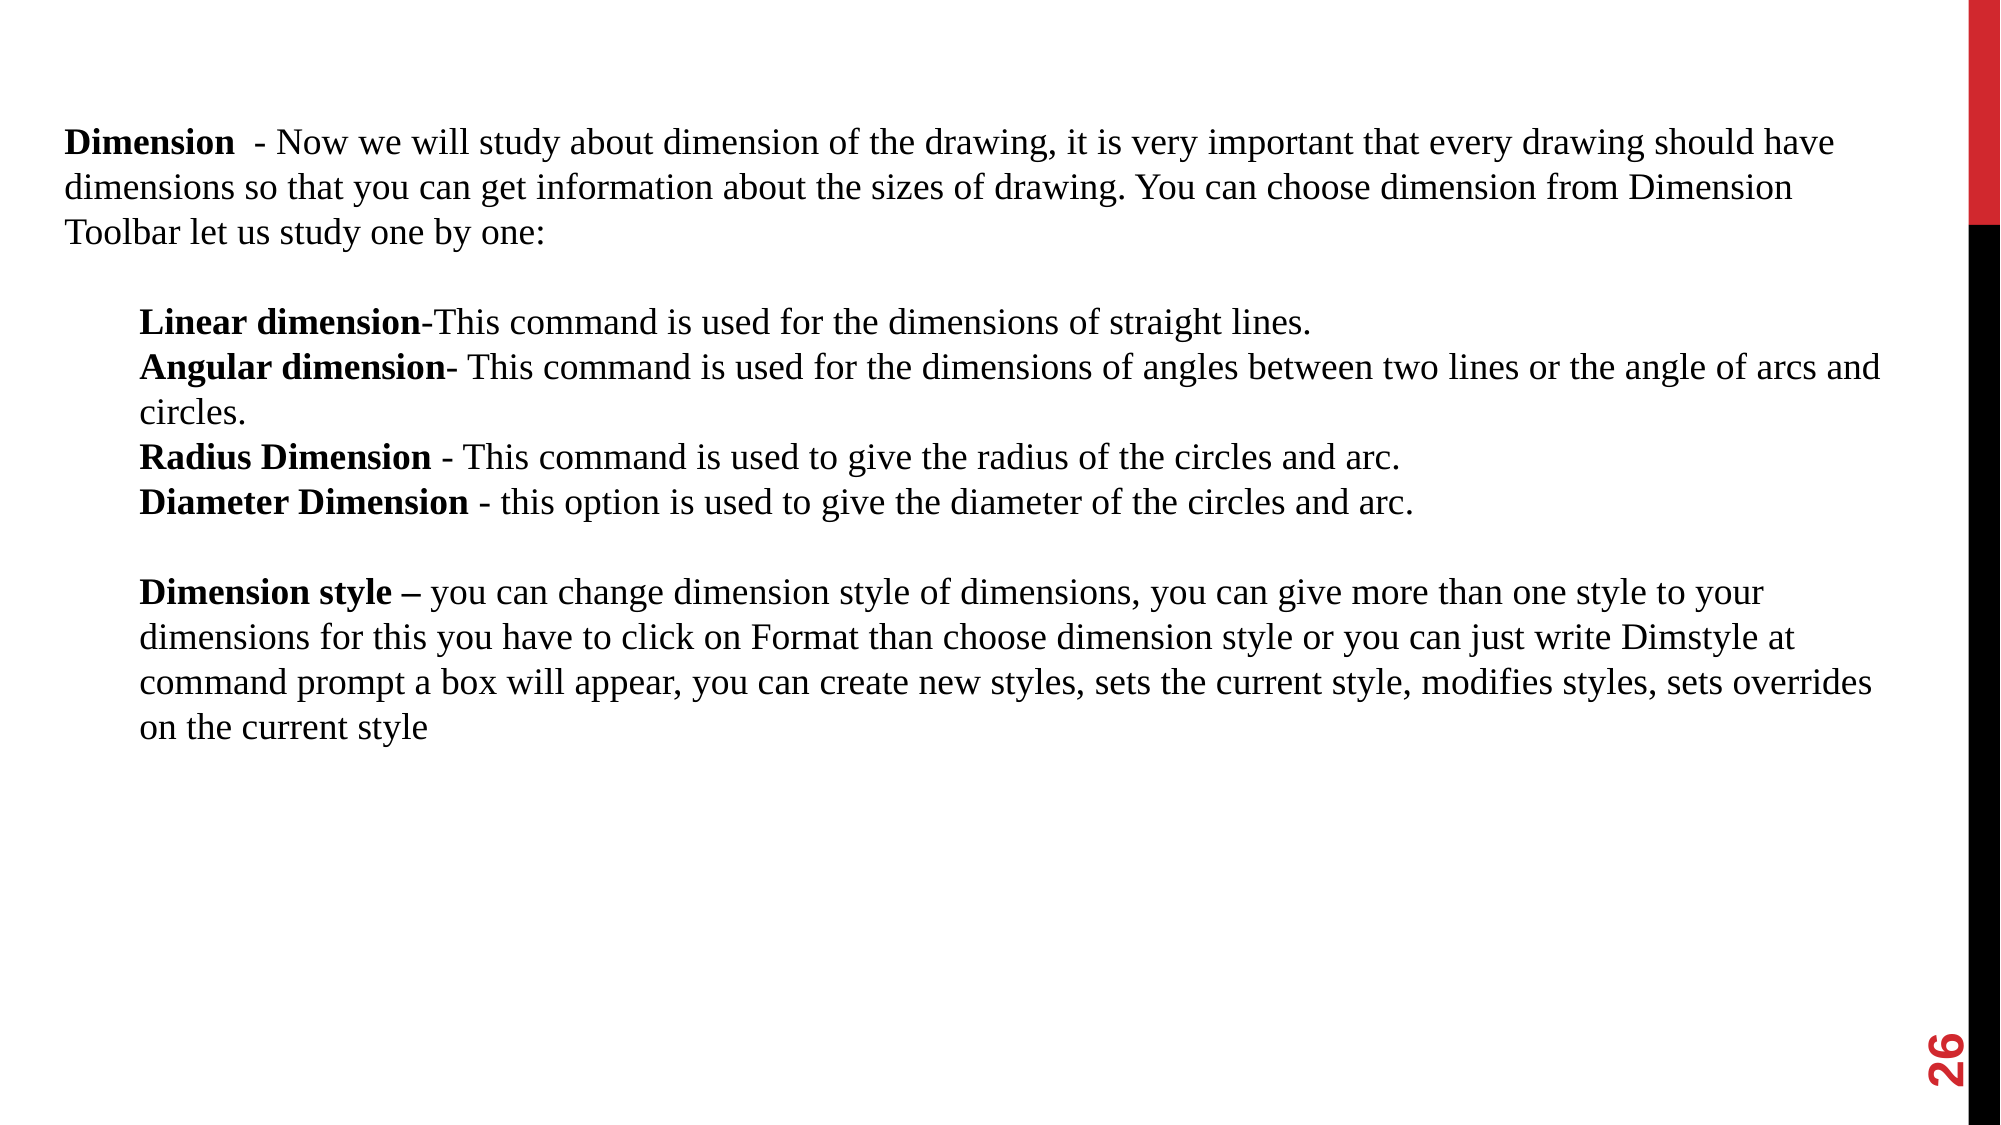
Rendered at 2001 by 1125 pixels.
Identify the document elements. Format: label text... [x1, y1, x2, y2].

slide_number 26 [1903, 887, 1984, 1104]
text_box Dimension - Now we will study about dimension of the drawing, it is very important that every drawing should have dimensions so that you can get information about the sizes of drawing. You can choose dimension from Dimension Toolbar let us study one by one: Linear dimension-This command is used for the dimensions of straight lines. Angular dimension- This command is used for the dimensions of angles between two lines or the angle of arcs and circles. Radius Dimension - This command is used to give the radius of the circles and arc. Diameter Dimension - this option is used to give the diameter of the circles and arc. Dimension style – you can change dimension style of dimensions, you can give more than one style to your dimensions for this you have to click on Format than choose dimension style or you can just write Dimstyle at command prompt a box will appear, you can create new styles, sets the current style, modifies styles, sets overrides on the current style [49, 109, 1925, 755]
